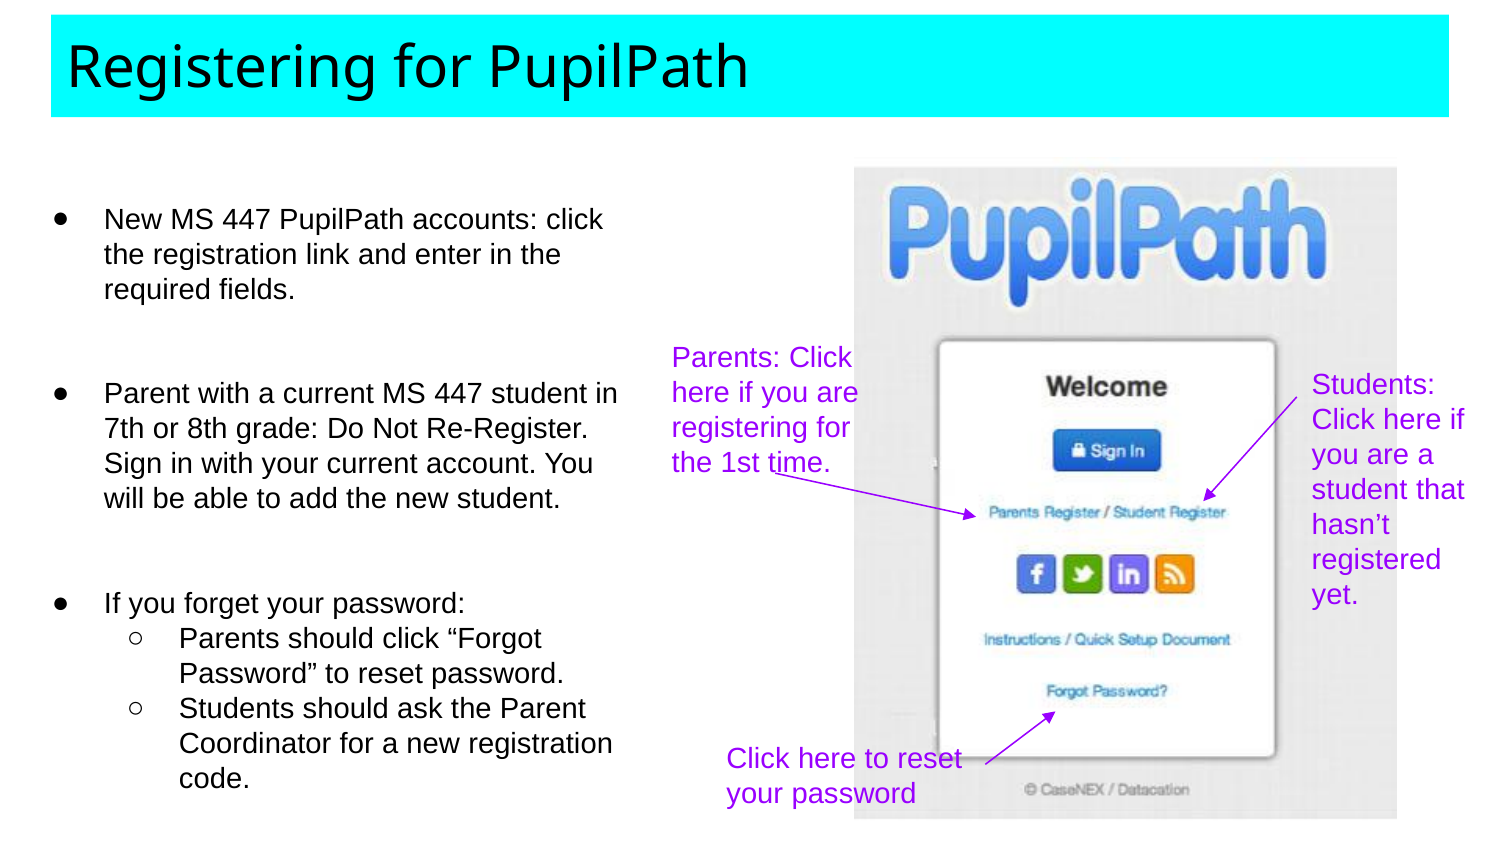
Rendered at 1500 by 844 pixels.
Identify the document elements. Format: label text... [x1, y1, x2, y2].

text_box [775, 472, 977, 517]
title Registering for PupilPath [51, 14, 1449, 118]
text_box New MS 447 PupilPath accounts: click the registration link and enter in the required fields. Parent with a current MS 447 student in 7th or 8th grade: Do Not Re-Register. Sign in with your current account. You will be able to add the new student. If you forget your password: Parents should click “Forgot Password” to reset password. Students should ask the Parent Coordinator for a new registration code. [13, 150, 642, 819]
text_box Parents: Click here if you are registering for the 1st time. [656, 323, 849, 453]
text_box Click here to reset your password [711, 723, 849, 805]
picture [854, 157, 1397, 827]
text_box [985, 711, 1056, 765]
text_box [1203, 396, 1297, 502]
text_box Students: Click here if you are a student that hasn’t registered yet. [1402, 350, 1490, 559]
